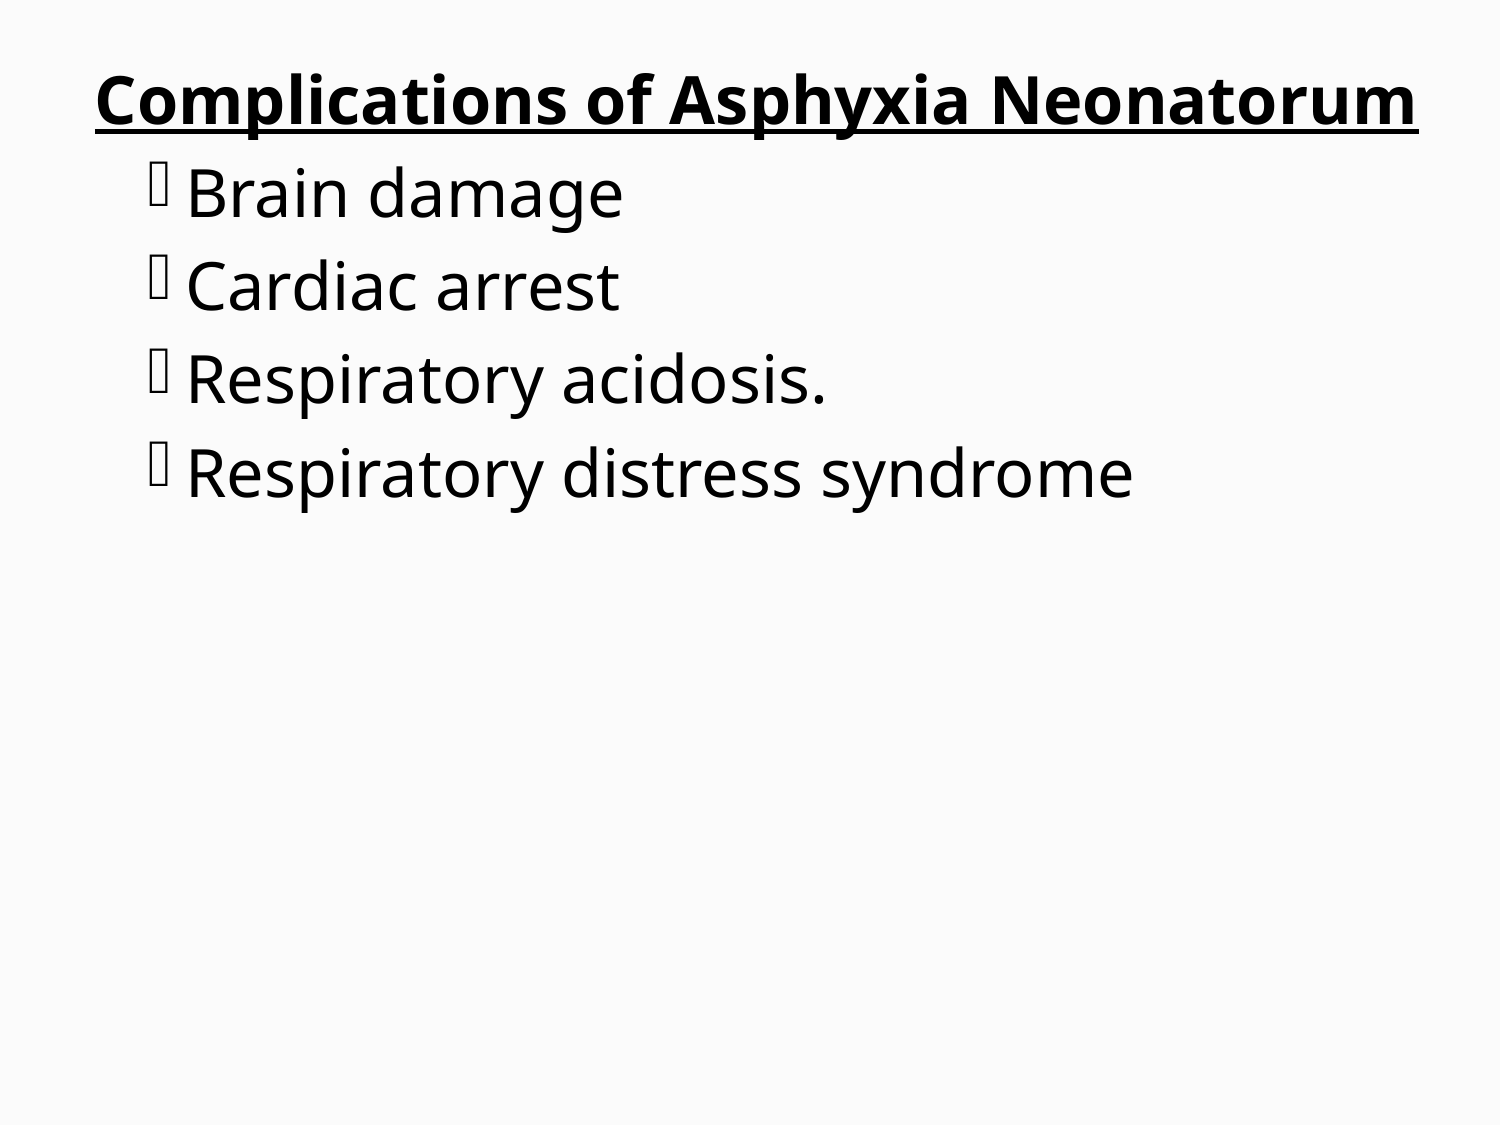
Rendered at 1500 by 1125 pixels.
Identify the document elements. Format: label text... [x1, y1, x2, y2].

list Complications of Asphyxia Neonatorum Brain damage Cardiac arrest Respiratory acidosis. Respiratory distress syndrome [24, 50, 1475, 1088]
